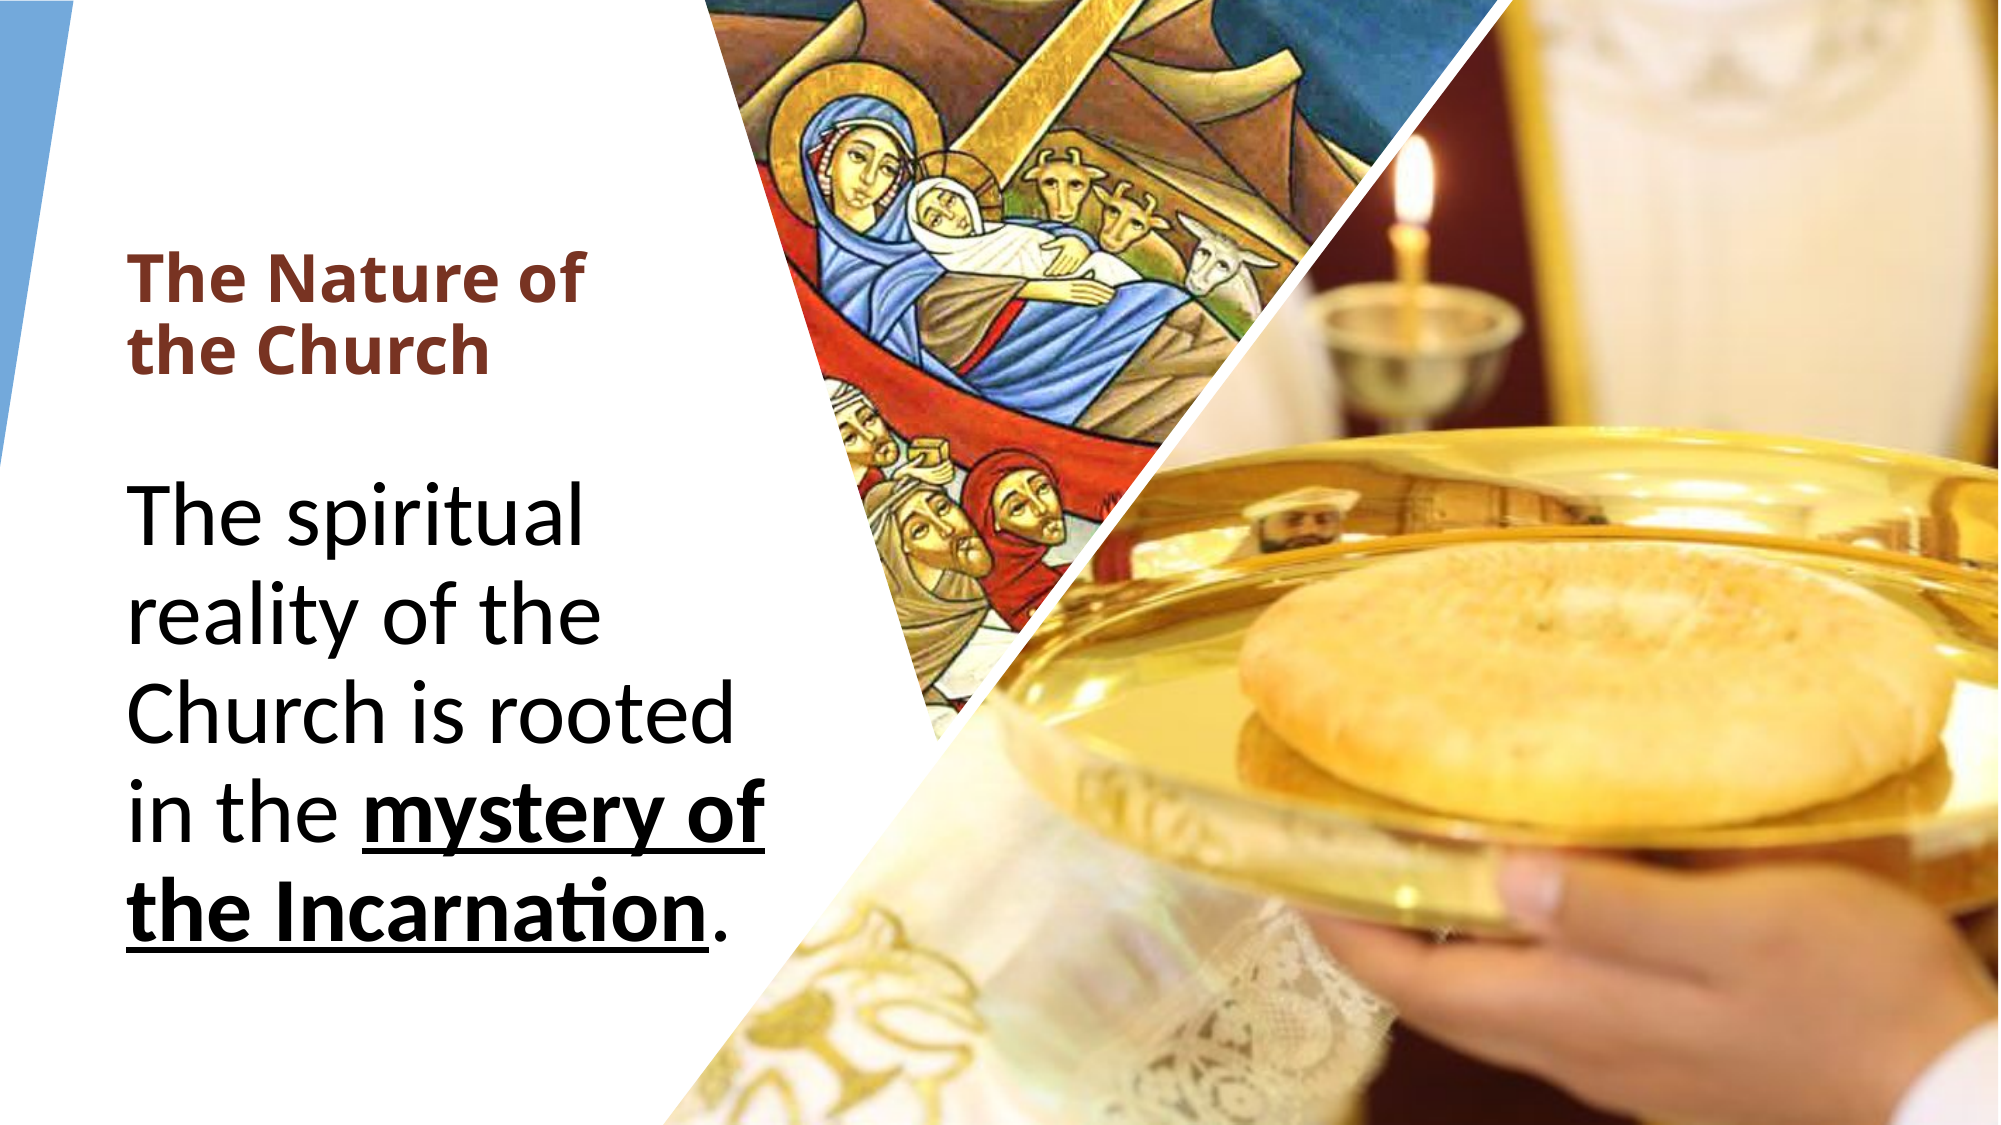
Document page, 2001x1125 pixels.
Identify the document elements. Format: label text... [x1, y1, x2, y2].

list The spiritual reality of the Church is rooted in the mystery of the Incarnation. [111, 458, 663, 1025]
picture [663, 0, 1999, 1125]
title The Nature of the Church [111, 192, 663, 441]
text_box [0, 0, 75, 468]
